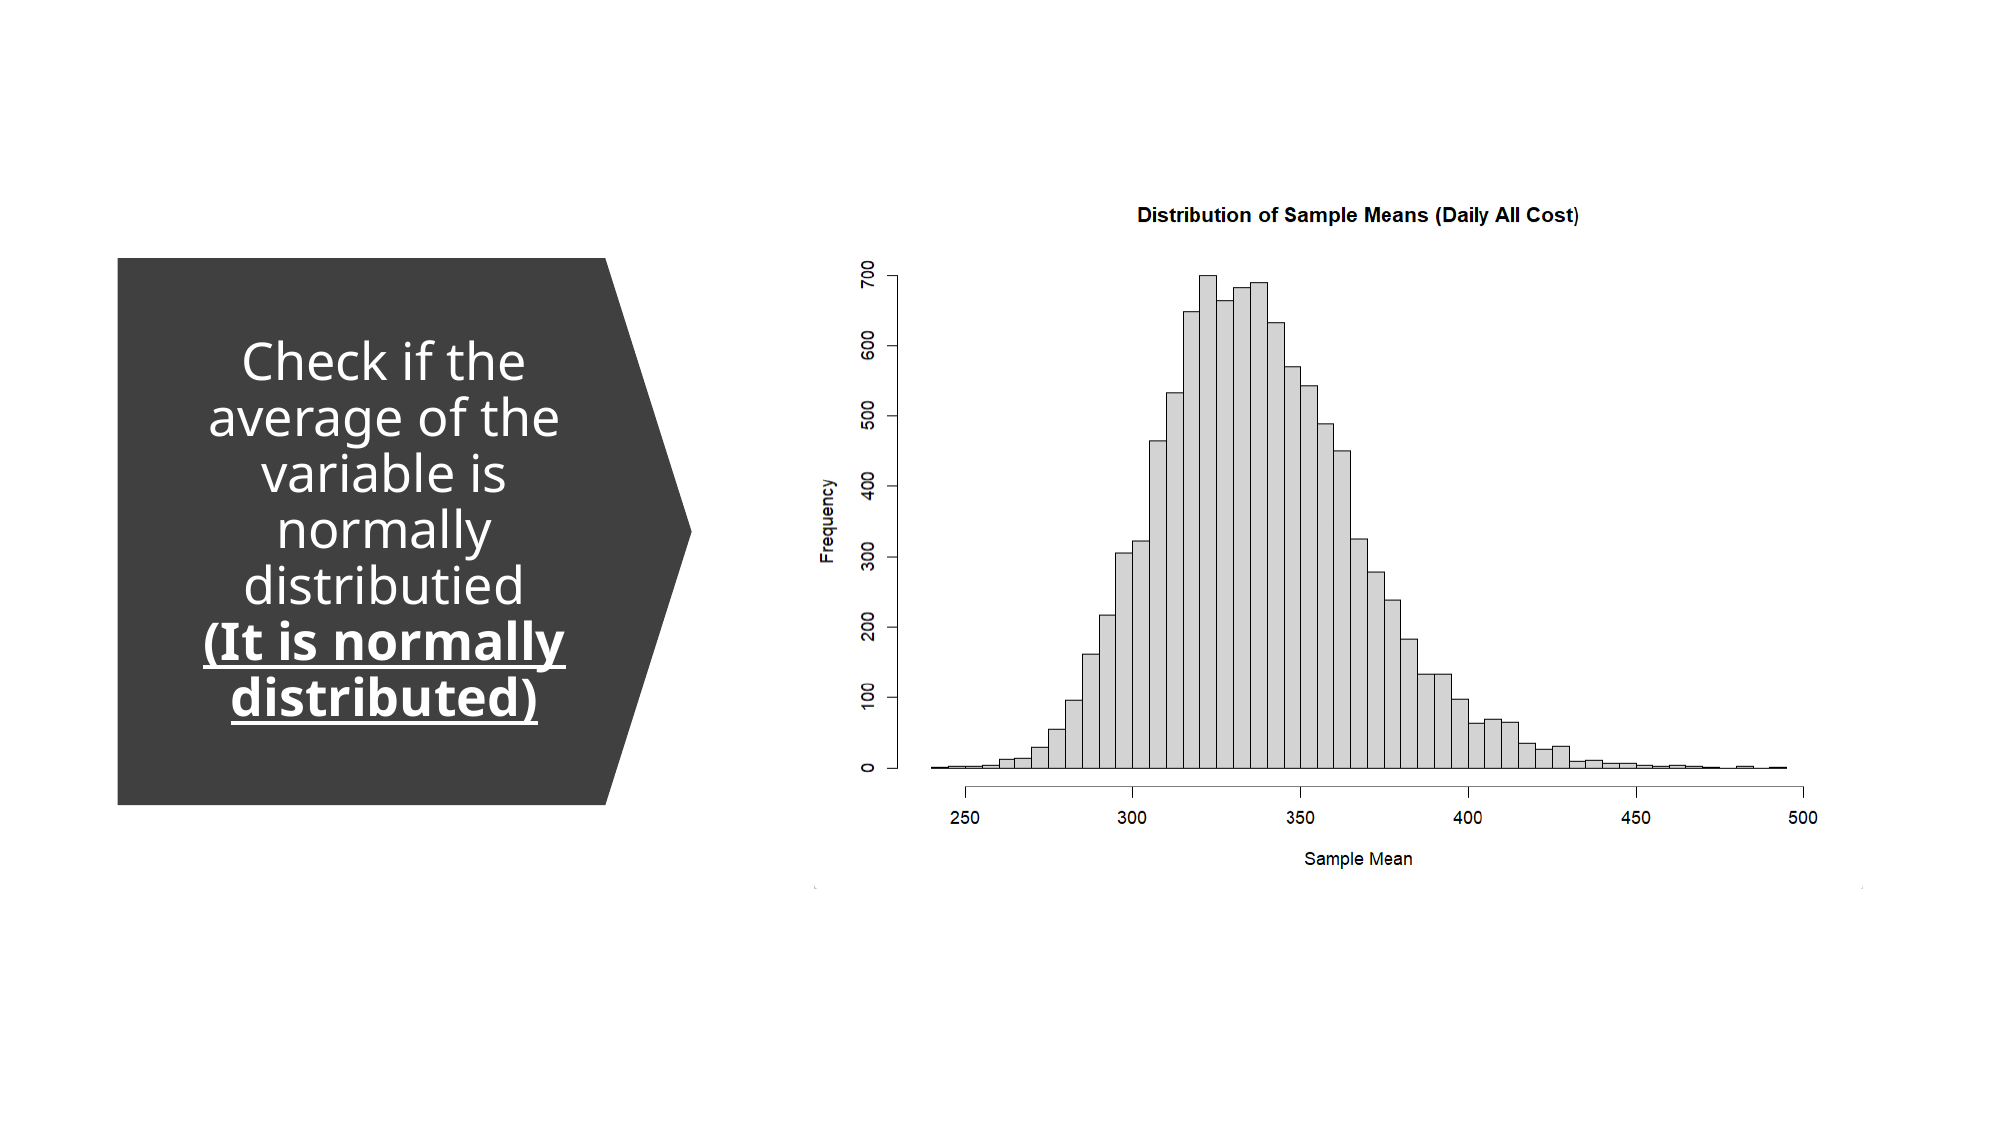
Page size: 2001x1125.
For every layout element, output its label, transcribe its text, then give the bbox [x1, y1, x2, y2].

text_box [116, 257, 693, 807]
title Check if the average of the variable is normally distributied (It is normally distributed) [168, 322, 601, 741]
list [814, 174, 1863, 889]
